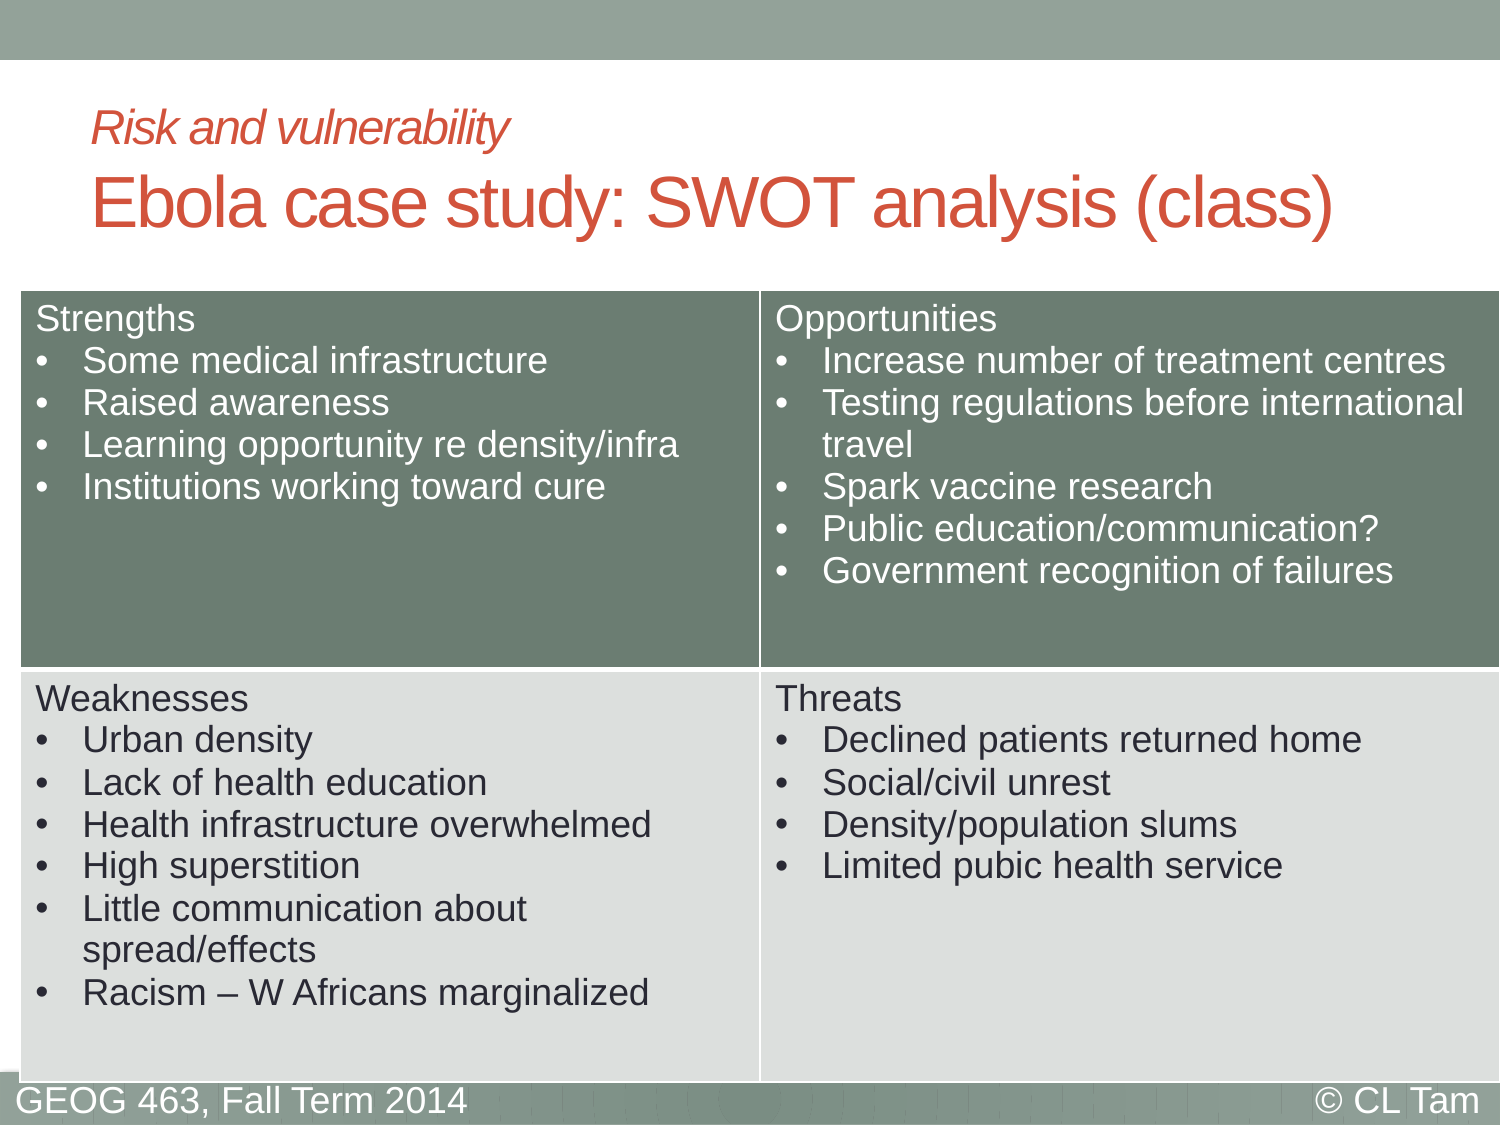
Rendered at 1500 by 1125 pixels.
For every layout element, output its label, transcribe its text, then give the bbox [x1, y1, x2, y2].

table_header Strengths Some medical infrastructure Raised awareness Learning opportunity re density/infra Institutions working toward cure [21, 291, 759, 667]
table_cell Threats Declined patients returned home Social/civil unrest Density/population slums Limited pubic health service [761, 672, 1499, 1081]
table_cell Weaknesses Urban density Lack of health education Health infrastructure overwhelmed High superstition Little communication about spread/effects Racism – W Africans marginalized [21, 672, 759, 1081]
table_header Opportunities Increase number of treatment centres Testing regulations before international travel Spark vaccine research Public education/communication? Government recognition of failures [761, 291, 1499, 667]
title Risk and vulnerability Ebola case study: SWOT analysis (class) [75, 87, 1425, 250]
list [0, 262, 1350, 1063]
